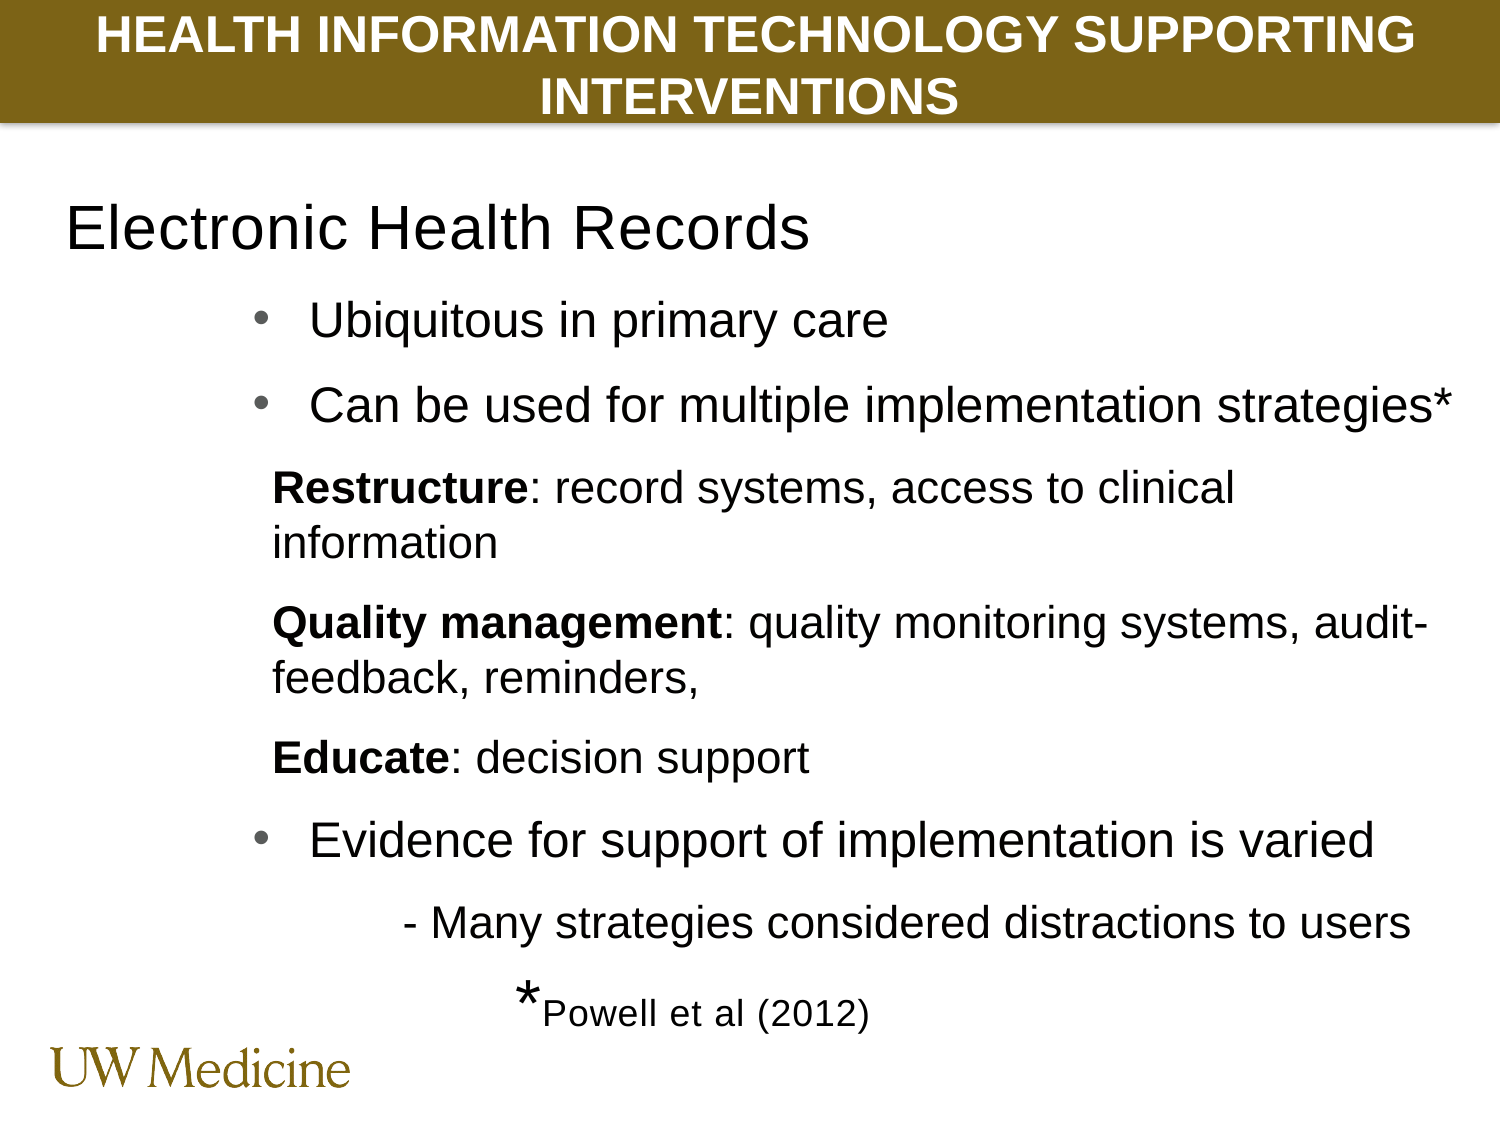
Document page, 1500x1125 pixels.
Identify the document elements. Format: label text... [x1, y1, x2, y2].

title Health information technology supporting interventions [75, 0, 1425, 125]
list Electronic Health Records Ubiquitous in primary care Can be used for multiple implementation strategies* Restructure: record systems, access to clinical information Quality management: quality monitoring systems, audit- feedback, reminders, Educate: decision support Evidence for support of implementation is varied - Many strategies considered distractions to users *Powell et al (2012) [50, 187, 1475, 1088]
